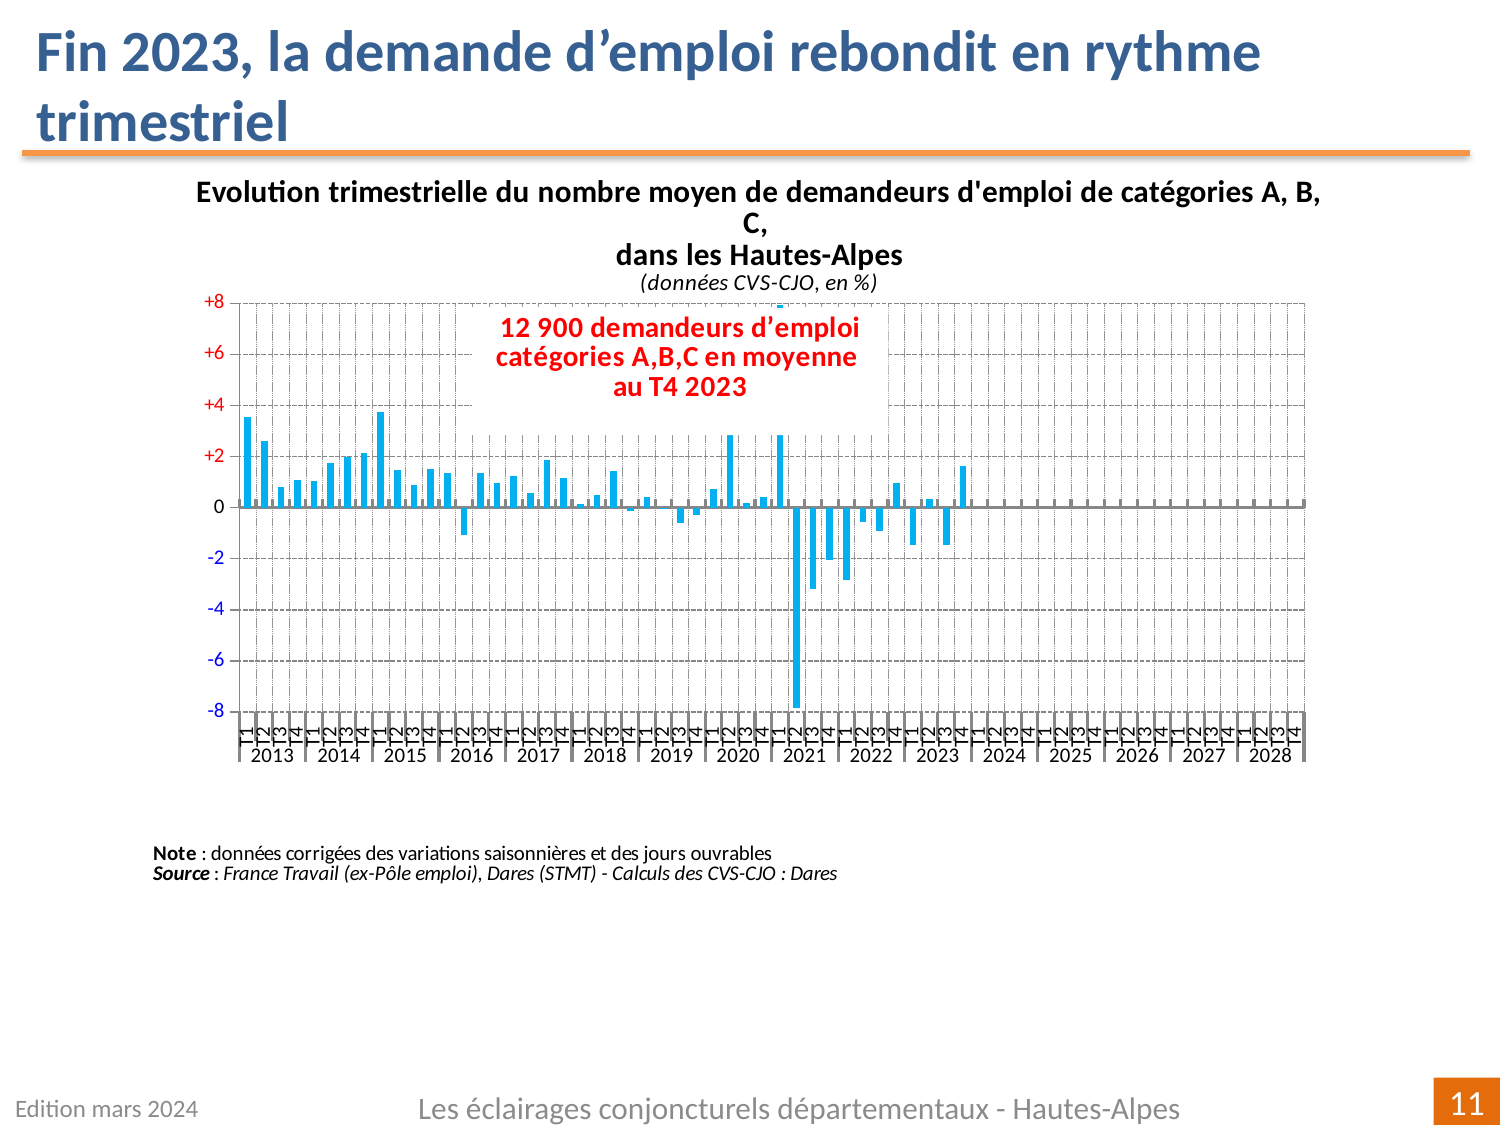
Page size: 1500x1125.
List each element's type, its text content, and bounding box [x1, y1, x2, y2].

text_box Fin 2023, la demande d’emploi rebondit en rythme trimestriel [21, 5, 1500, 161]
slide_number 11 [1433, 1077, 1500, 1125]
slide_number Edition mars 2024 [0, 1077, 350, 1125]
footer Les éclairages conjoncturels départementaux - Hautes-Alpes [365, 1077, 1235, 1125]
chart [134, 171, 1366, 954]
